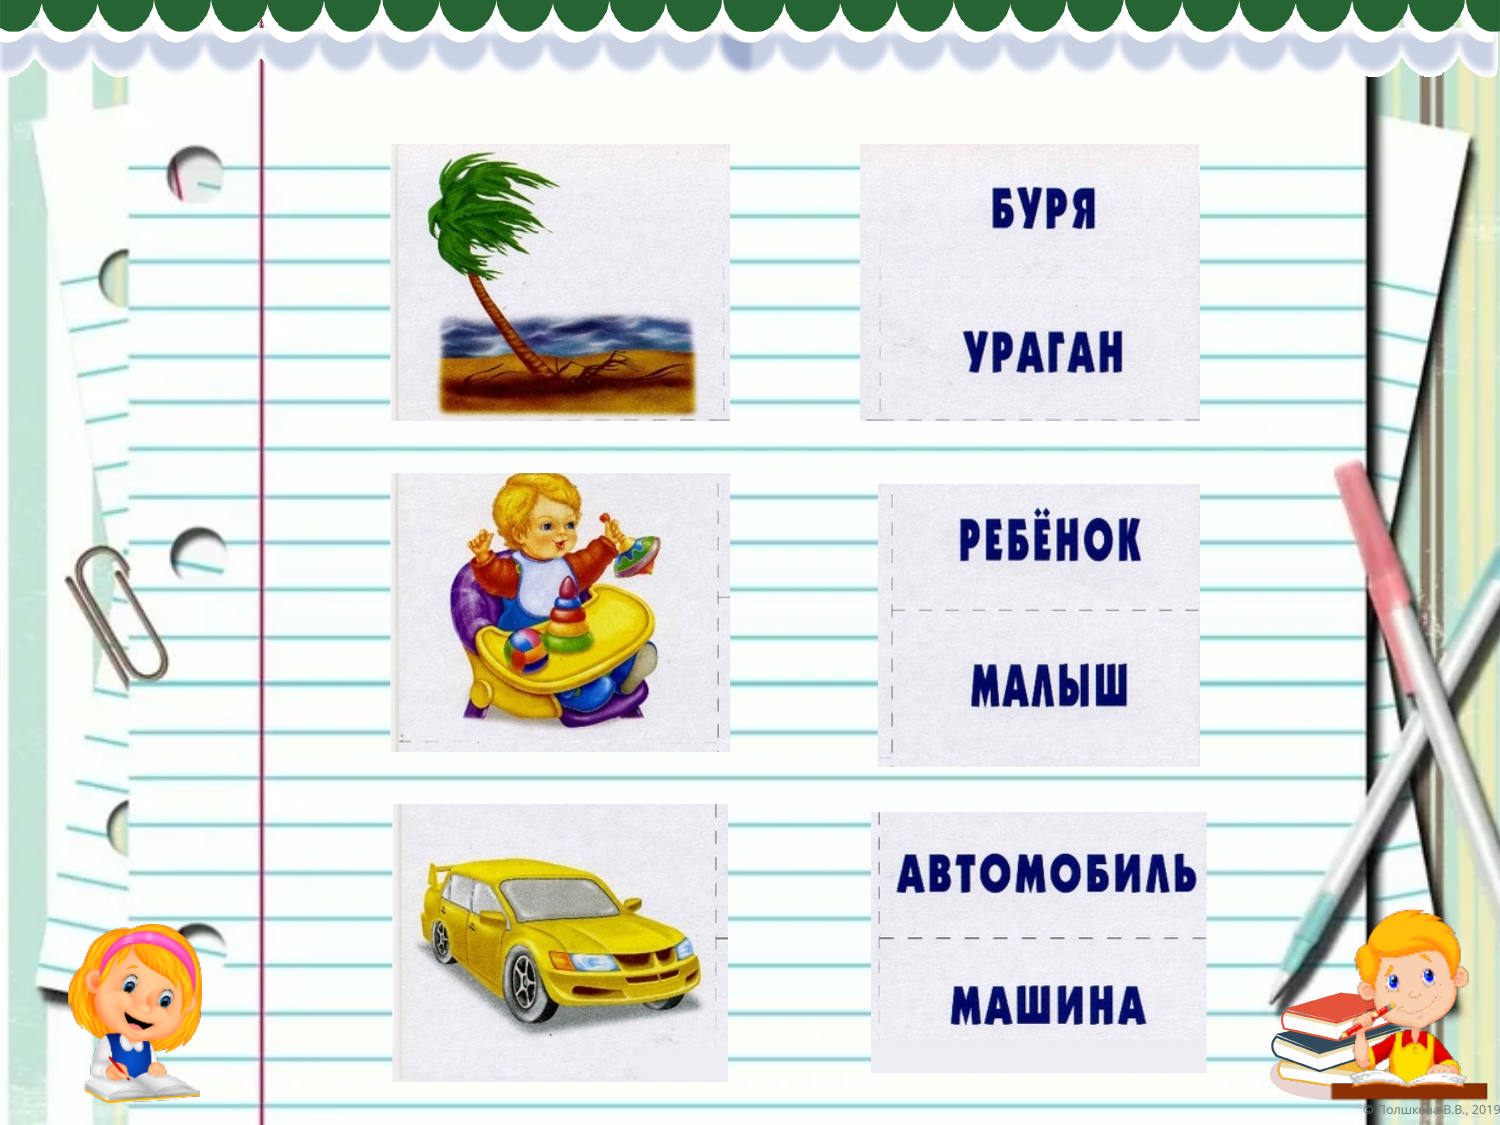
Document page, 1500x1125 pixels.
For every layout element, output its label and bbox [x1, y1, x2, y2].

picture [0, 0, 1500, 1125]
list [392, 804, 729, 1082]
